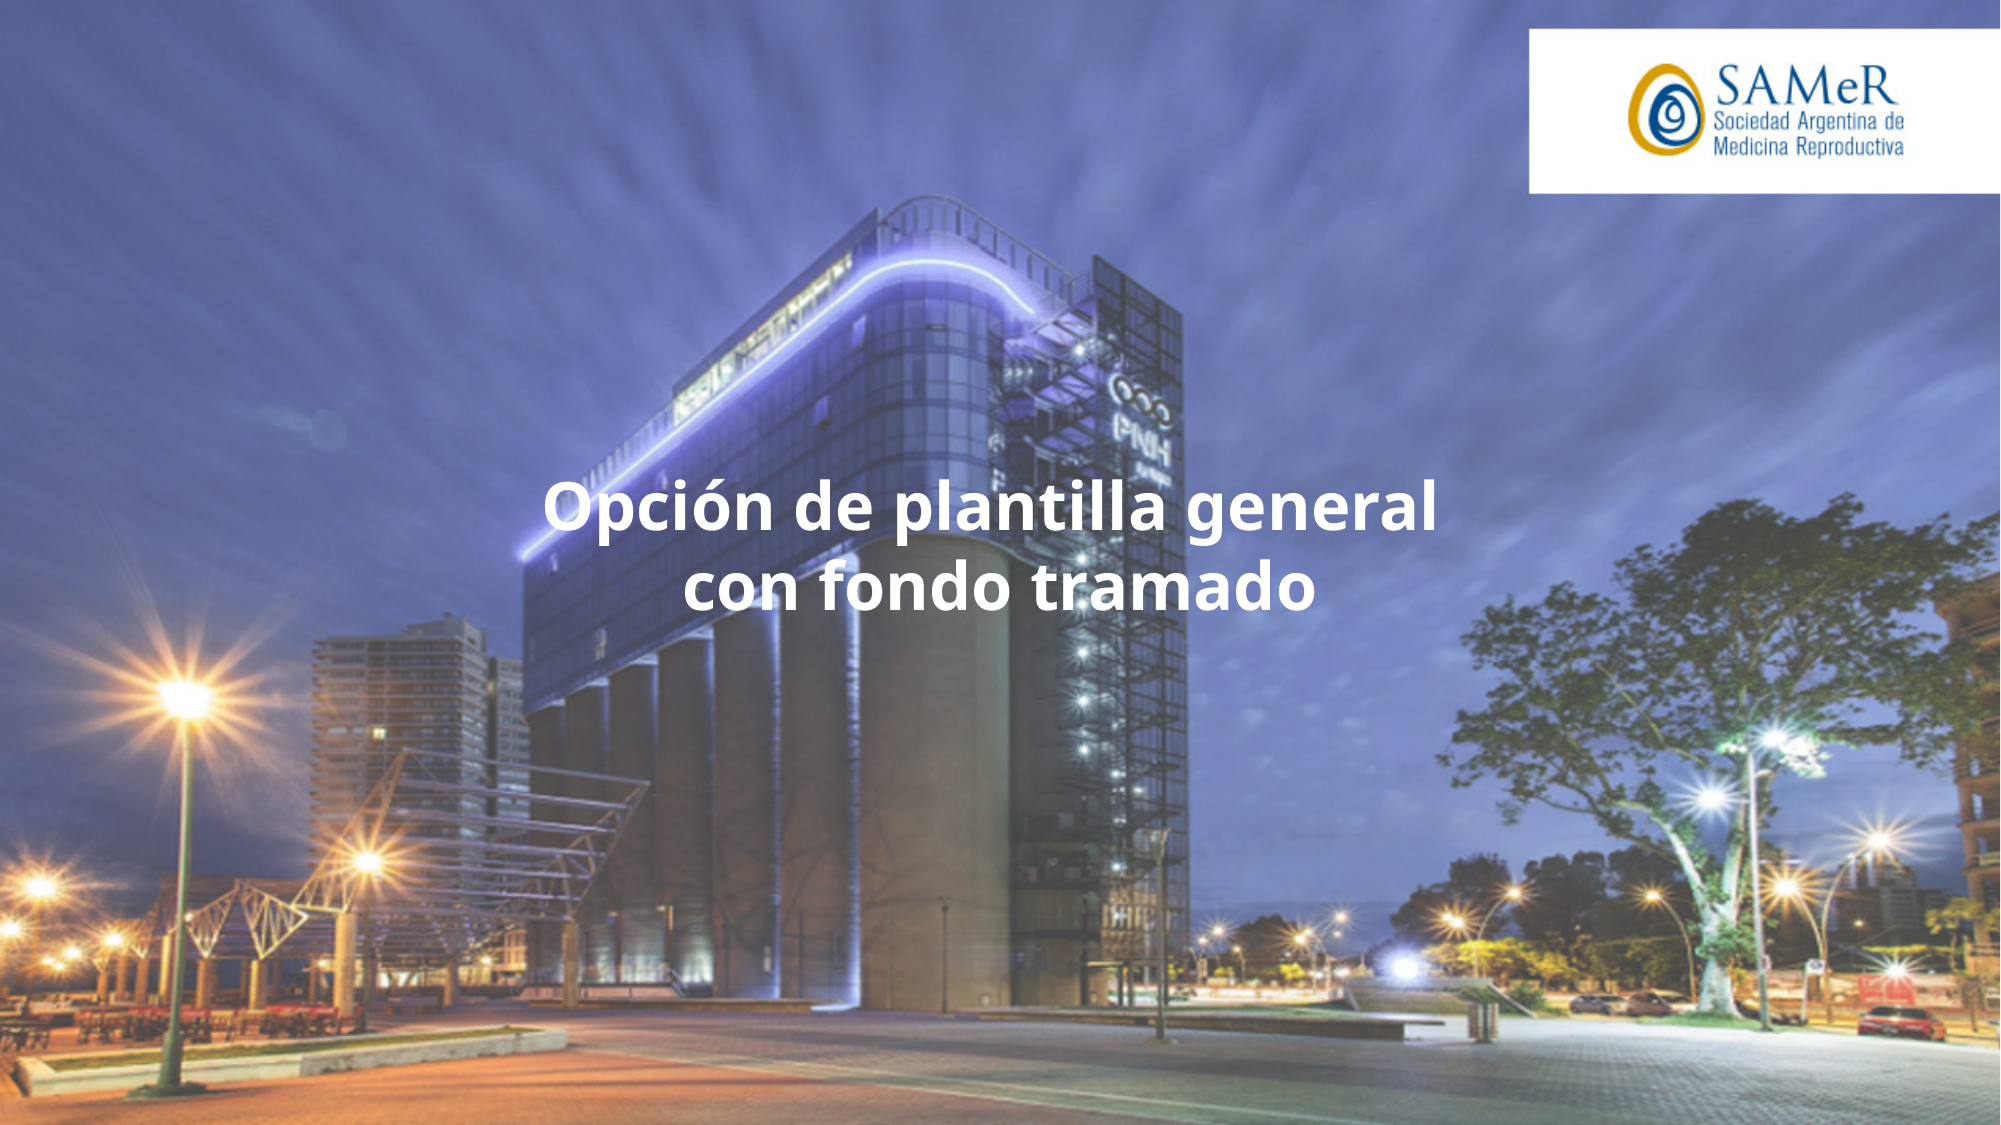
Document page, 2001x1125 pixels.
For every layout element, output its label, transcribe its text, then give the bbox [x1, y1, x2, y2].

text_box Opción de plantilla general con fondo tramado [117, 456, 1883, 632]
picture [0, 0, 2001, 1125]
